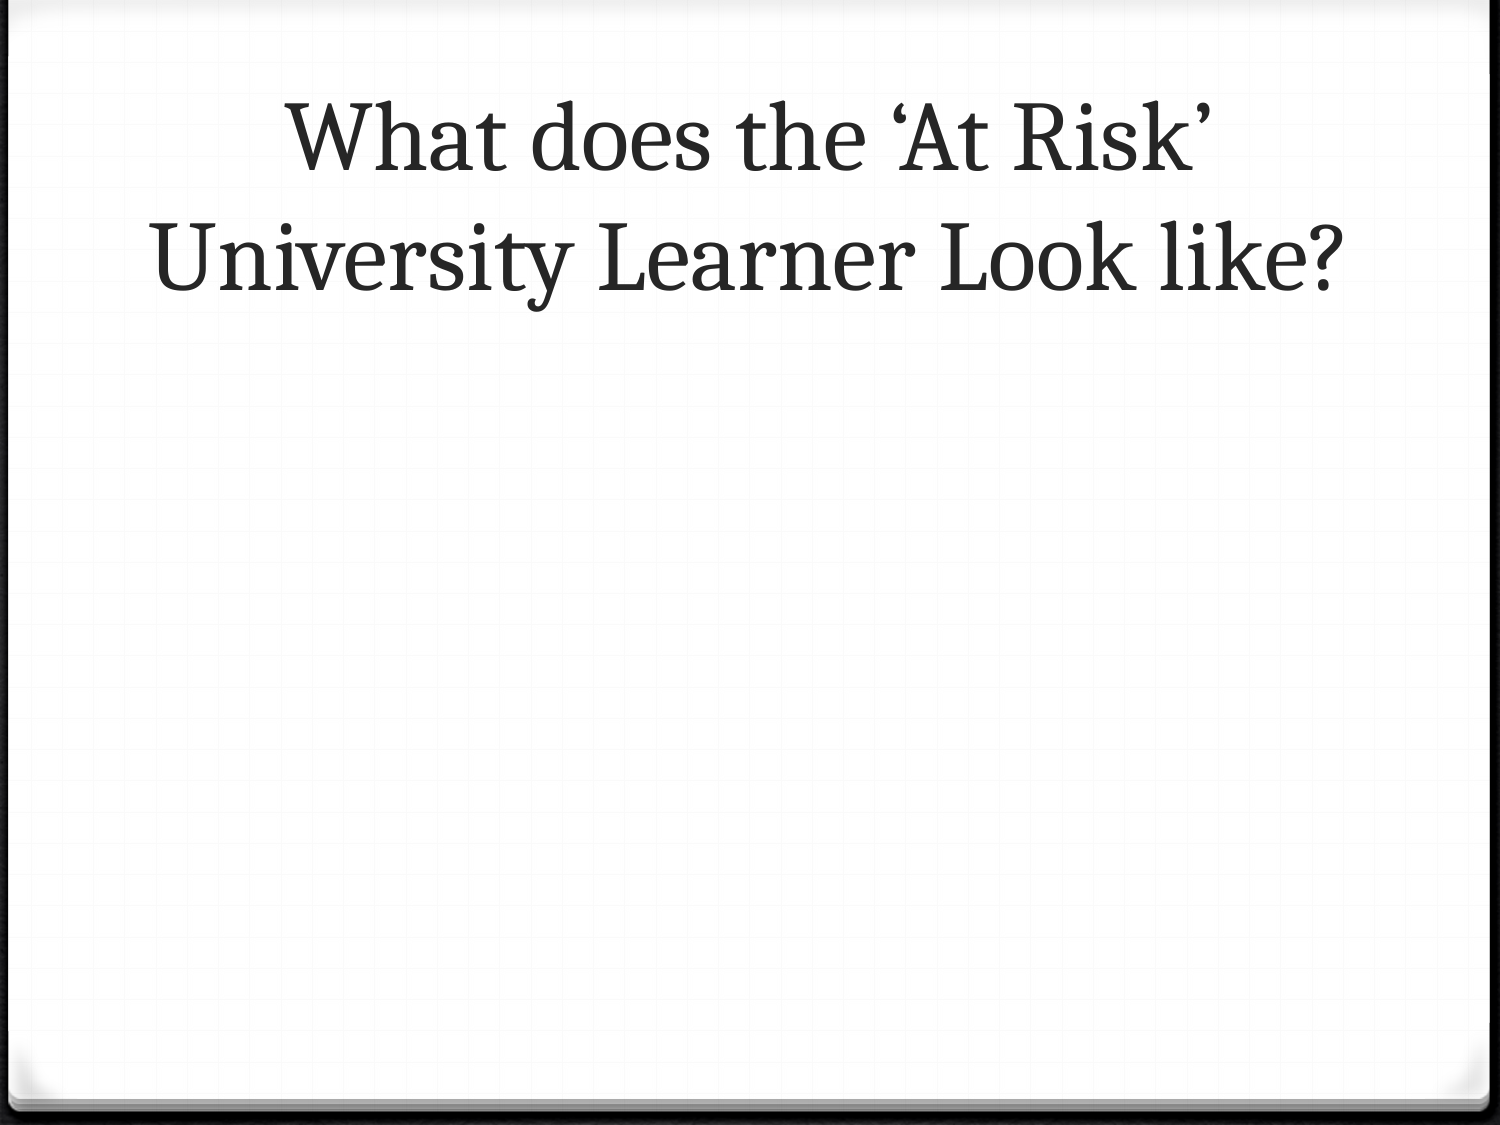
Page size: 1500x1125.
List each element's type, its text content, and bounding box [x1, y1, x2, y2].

picture [0, 0, 1500, 1125]
title What does the ‘At Risk’ University Learner Look like? [90, 71, 1410, 309]
